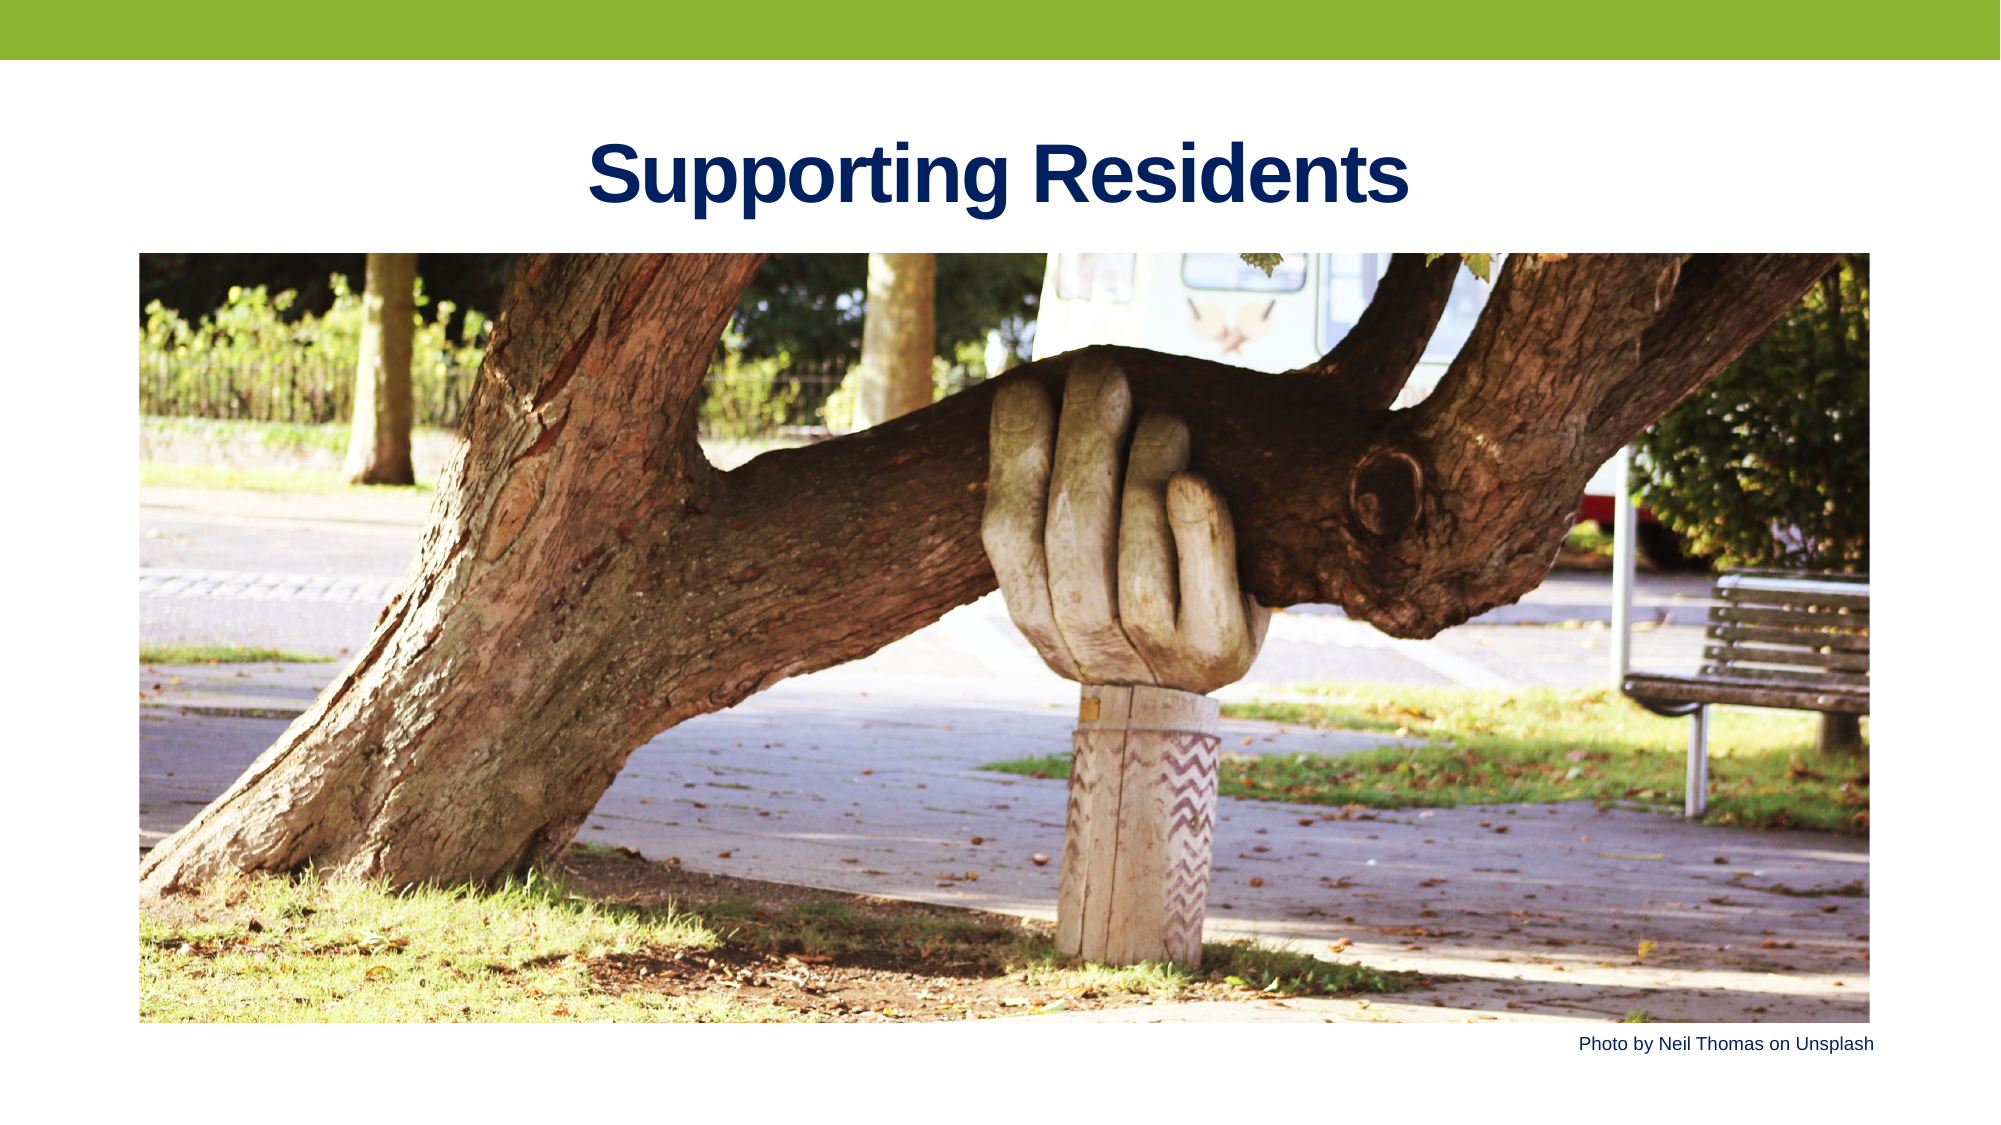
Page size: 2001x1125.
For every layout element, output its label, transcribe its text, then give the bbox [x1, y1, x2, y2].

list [139, 253, 1870, 1023]
text_box Photo by Neil Thomas on Unsplash [1564, 1024, 1918, 1062]
title Supporting Residents [99, 87, 1900, 250]
